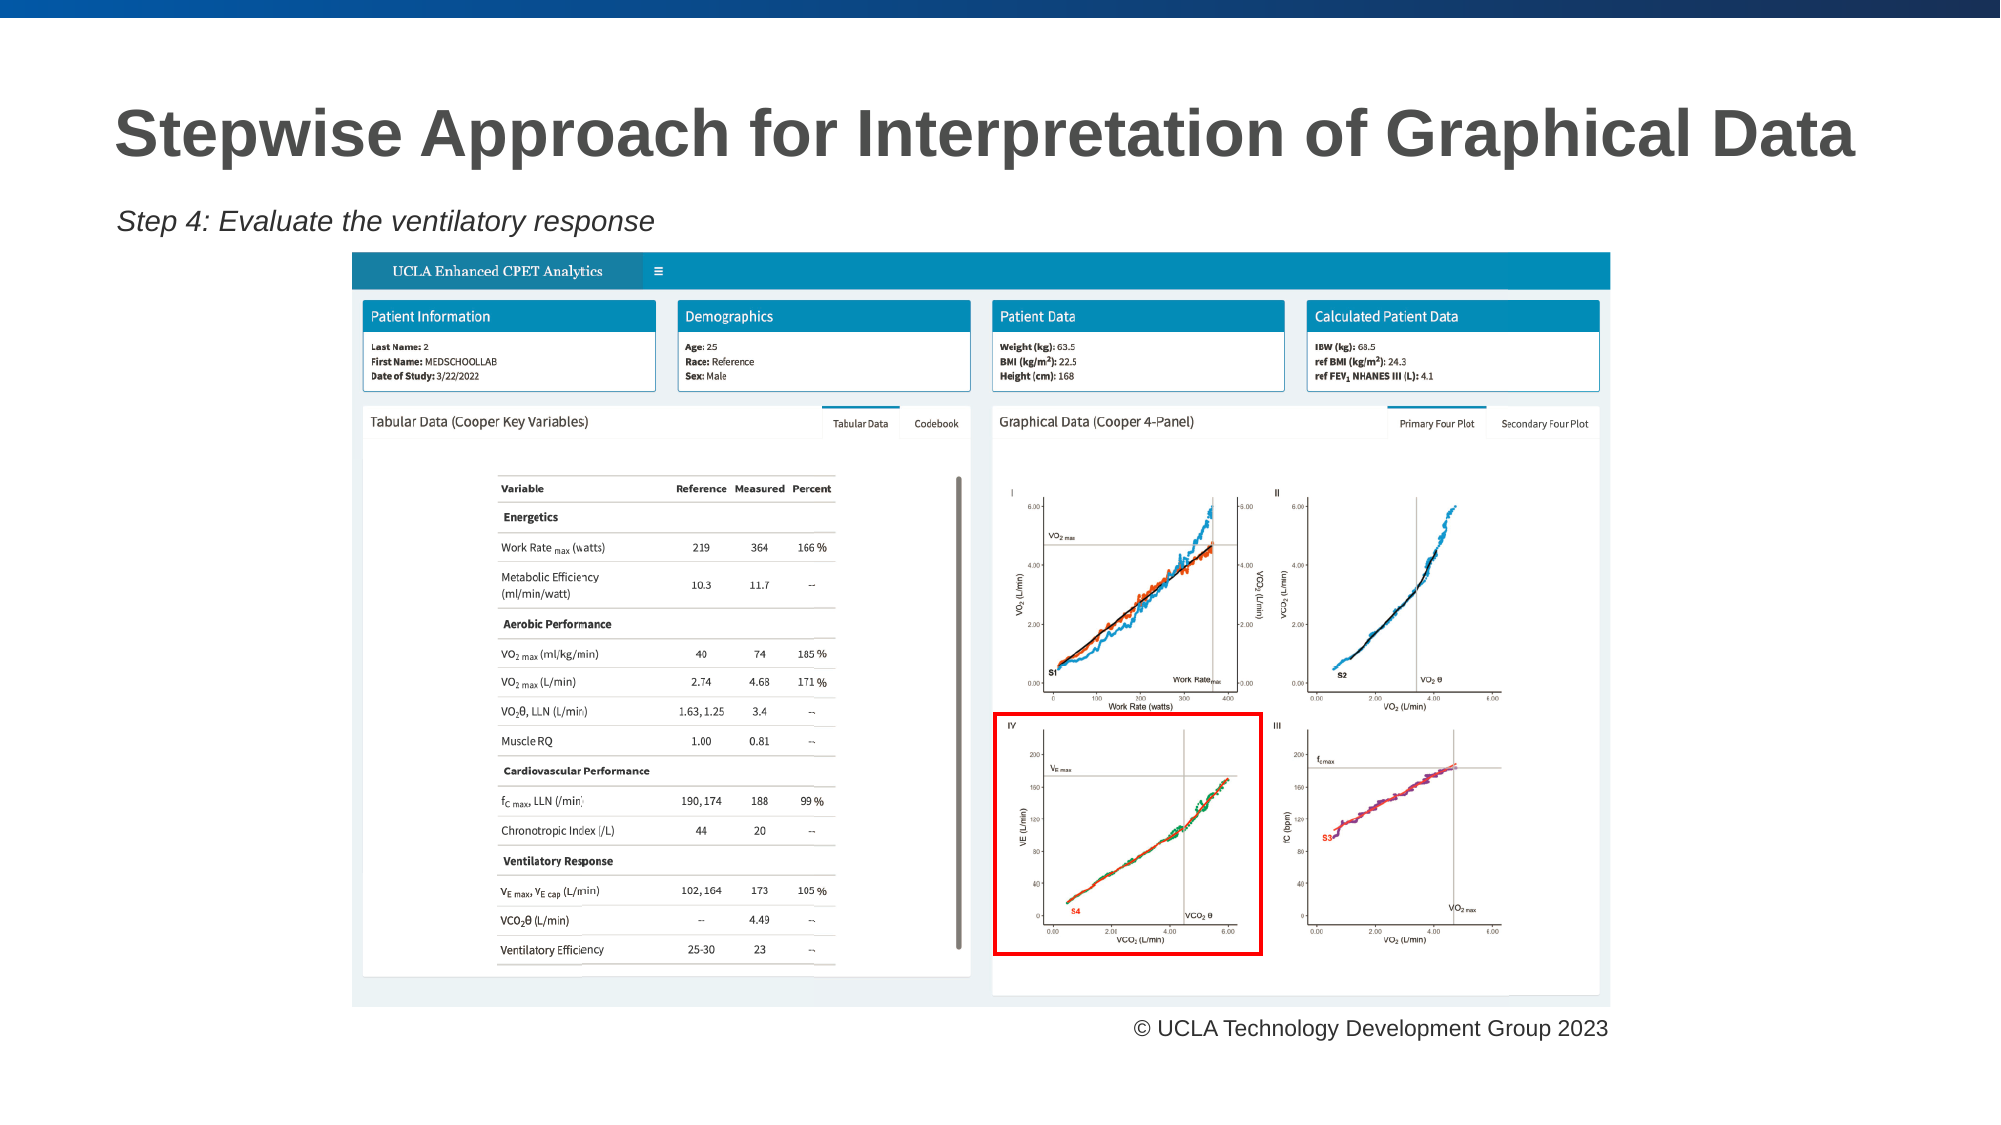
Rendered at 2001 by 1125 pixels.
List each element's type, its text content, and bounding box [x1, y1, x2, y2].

text_box © UCLA Technology Development Group 2023 [379, 1006, 1624, 1108]
text_box Step 4: Evaluate the ventilatory response [101, 194, 1945, 245]
title Stepwise Approach for Interpretation of Graphical Data [99, 32, 1884, 228]
picture [351, 252, 1611, 1007]
